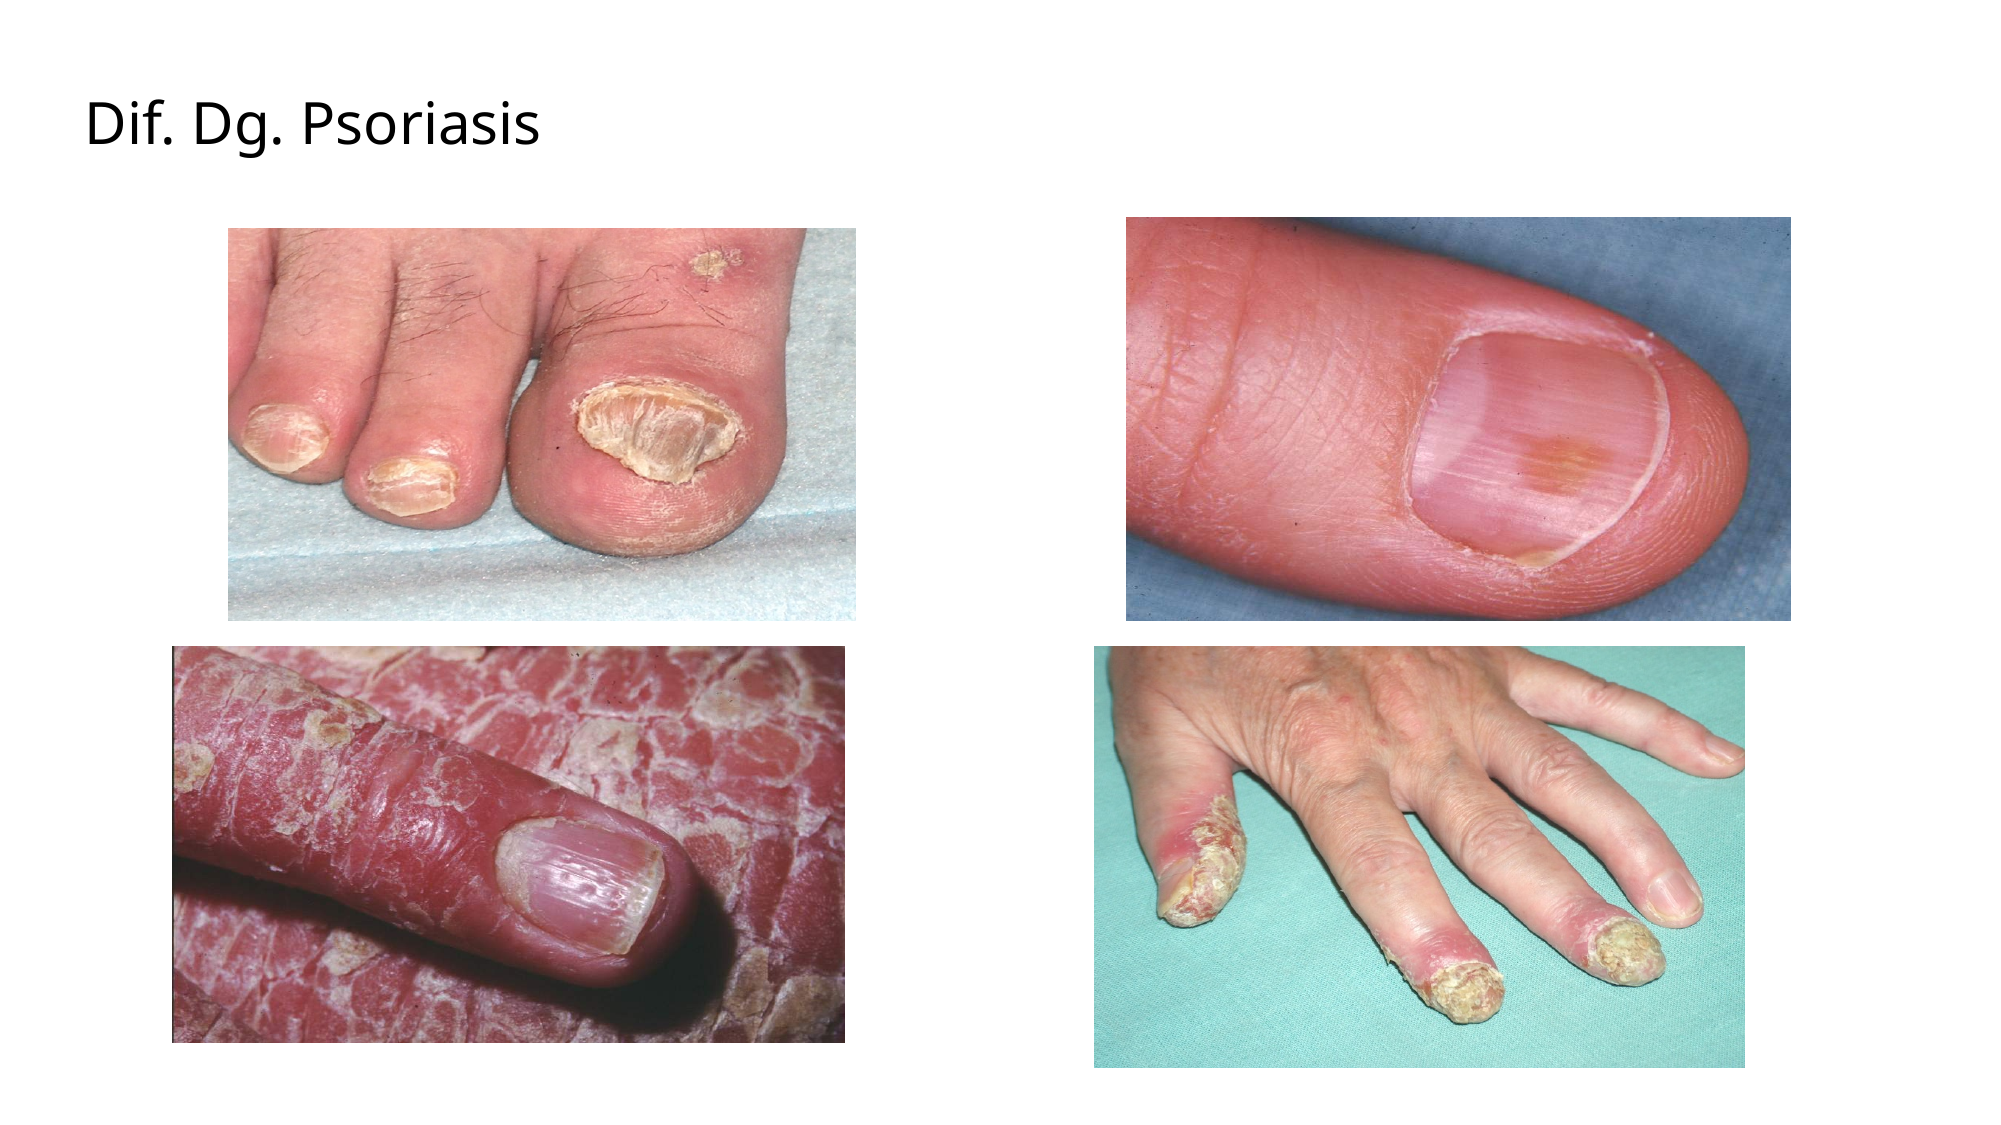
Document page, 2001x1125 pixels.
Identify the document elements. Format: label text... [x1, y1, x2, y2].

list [1126, 217, 1791, 622]
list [1094, 646, 1745, 1068]
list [172, 646, 845, 1043]
title Dif. Dg. Psoriasis [69, 8, 1959, 244]
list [228, 228, 856, 622]
